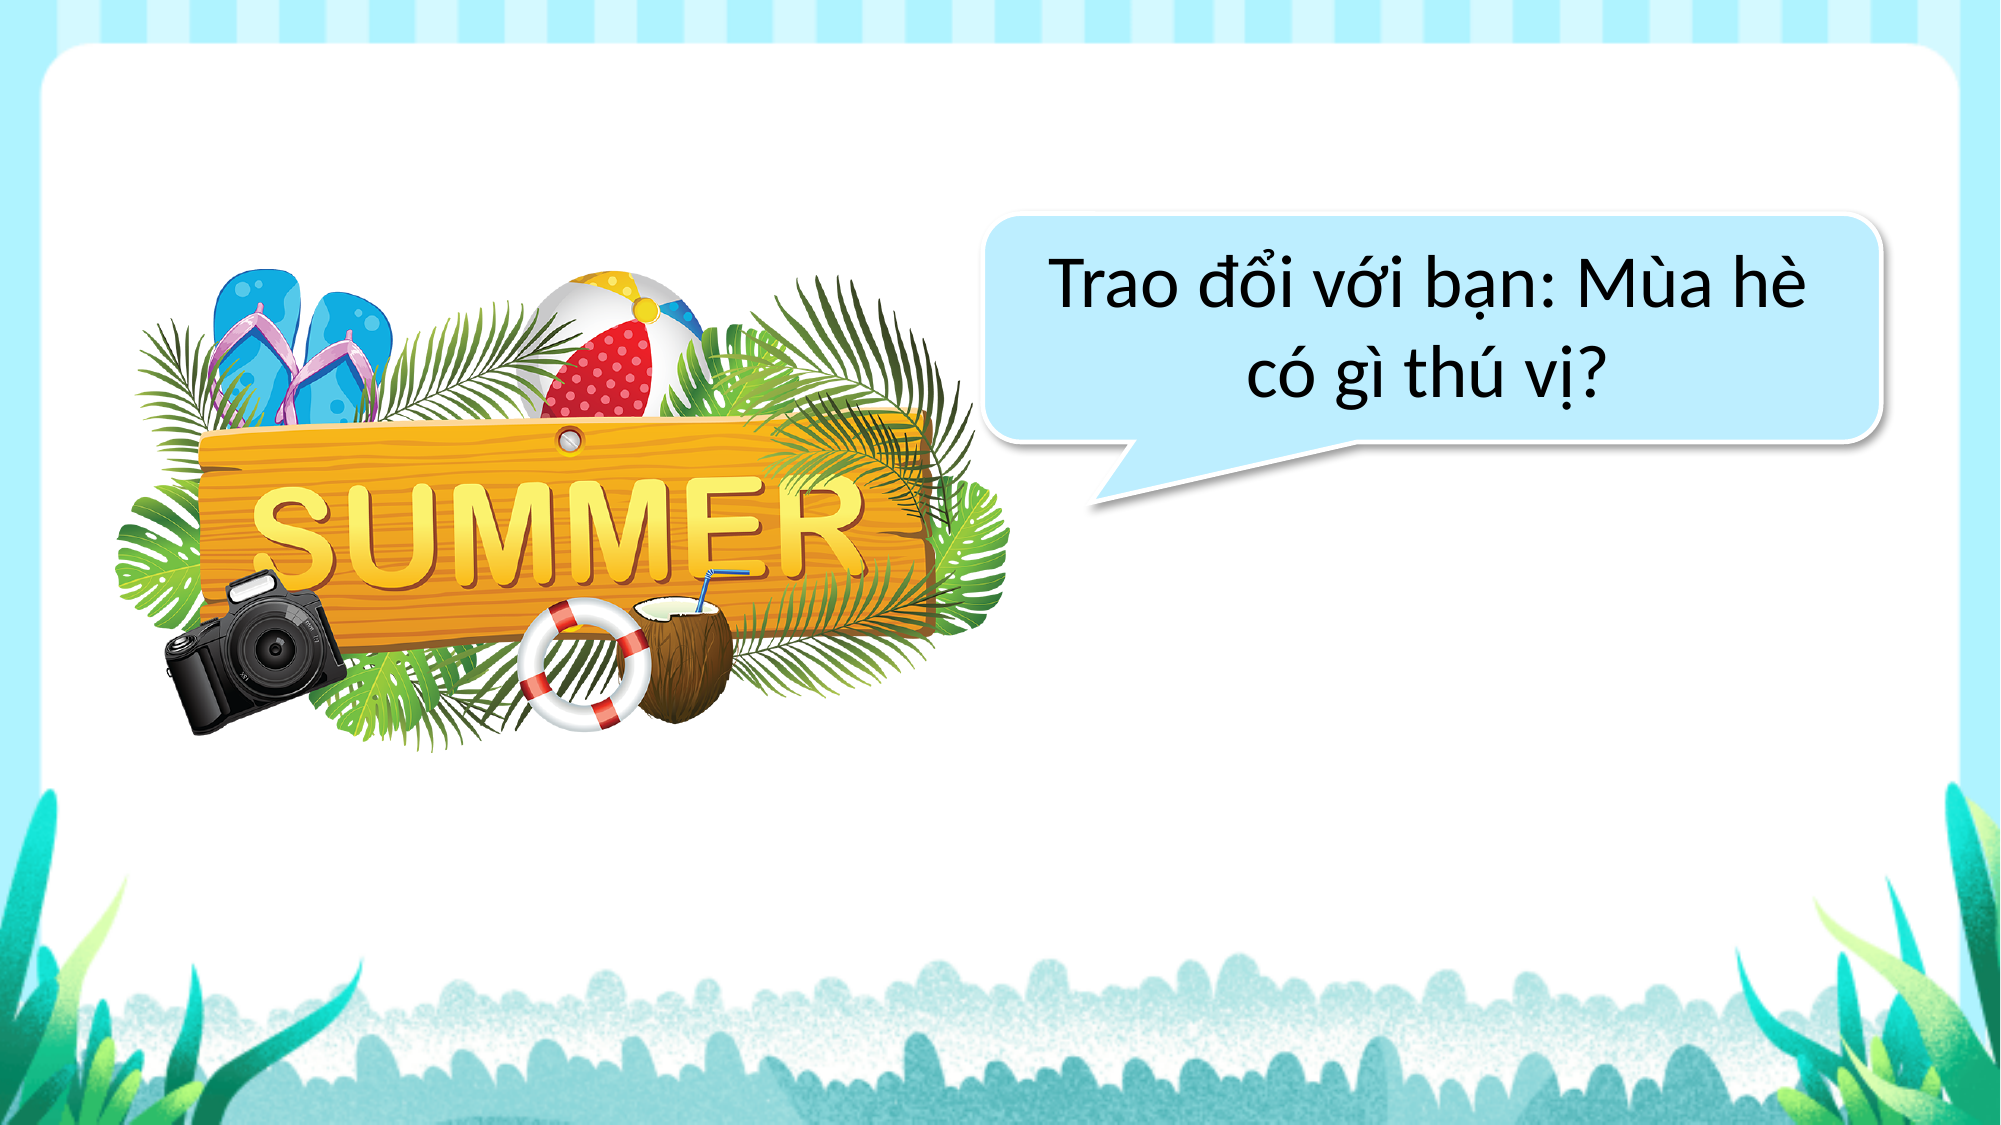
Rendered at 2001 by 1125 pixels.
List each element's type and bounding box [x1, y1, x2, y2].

text_box [1018, 213, 1882, 442]
picture [0, 0, 2001, 1125]
